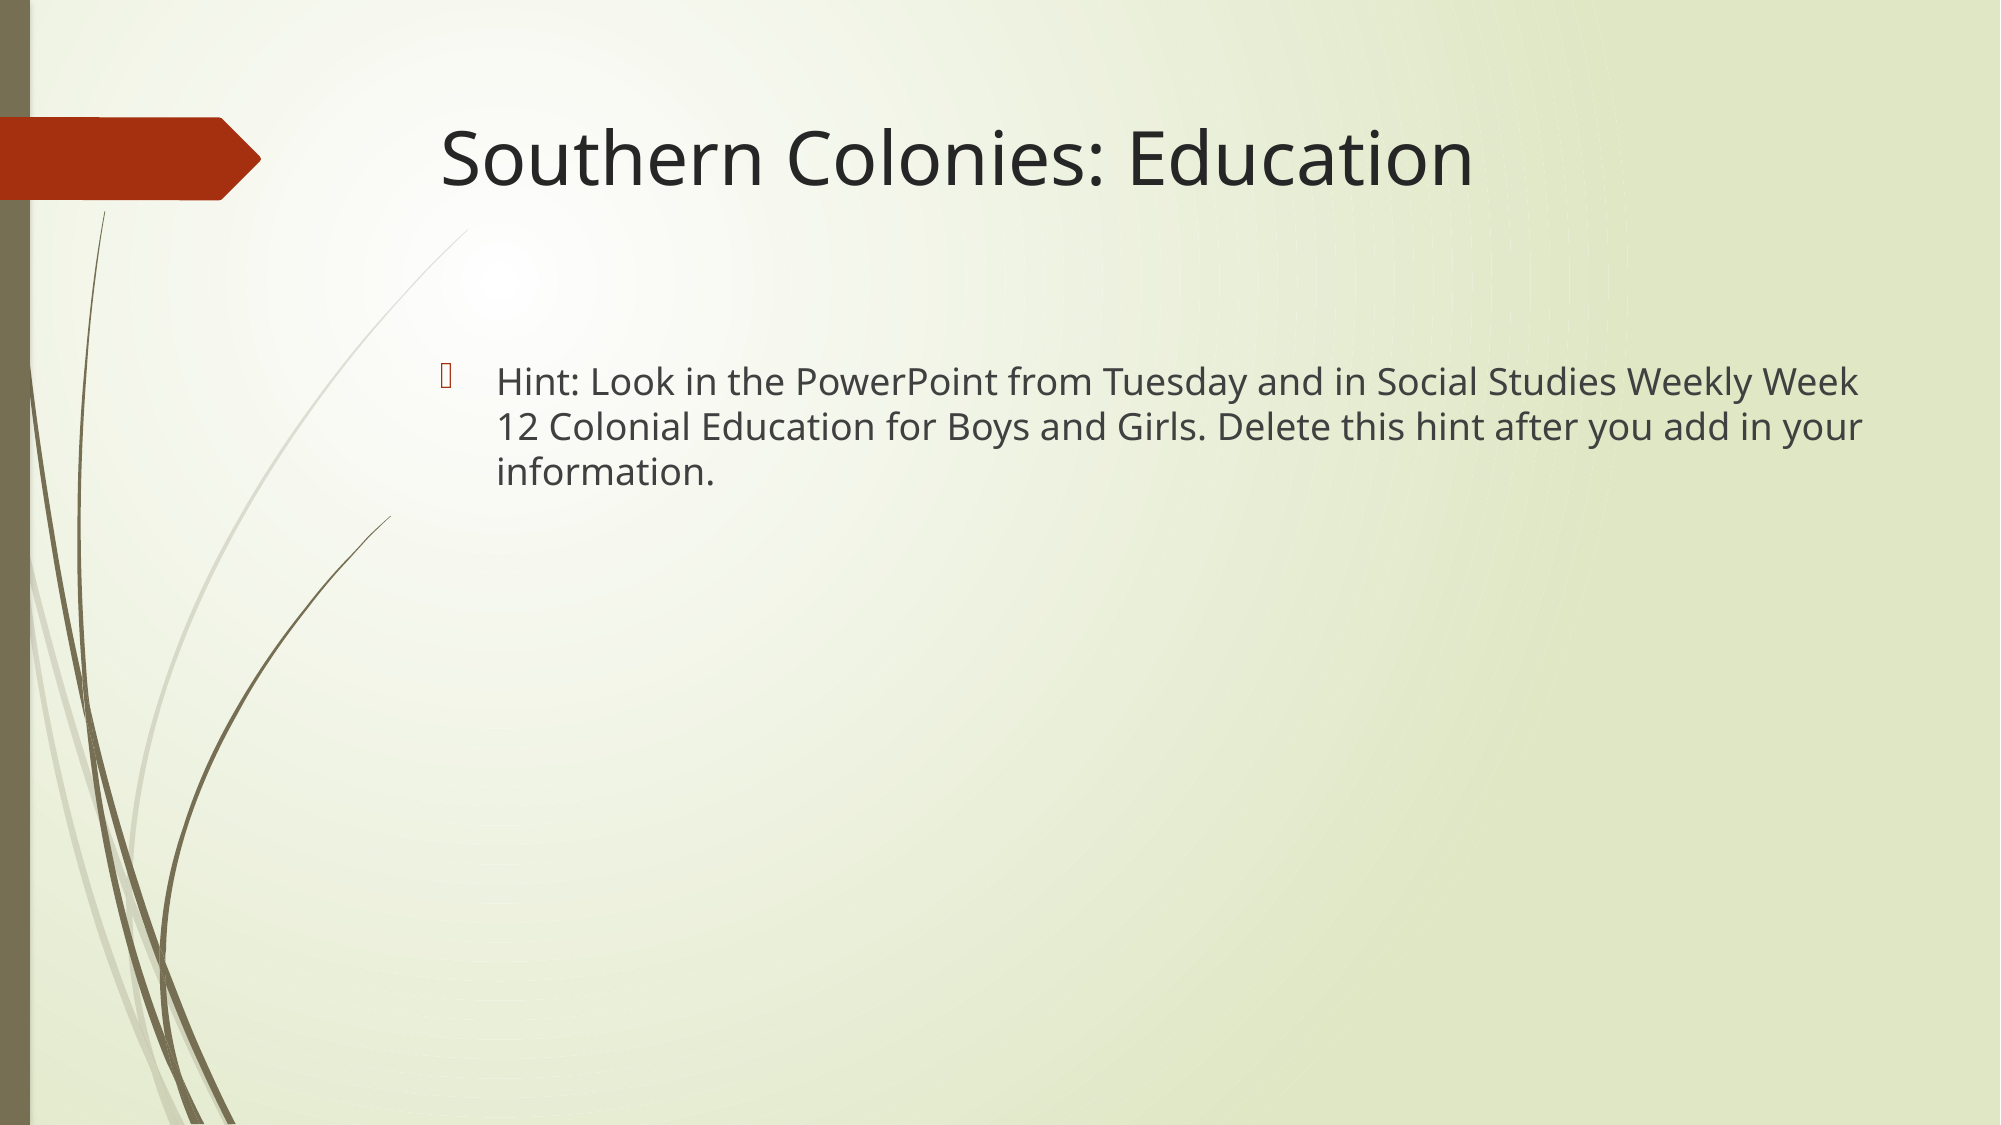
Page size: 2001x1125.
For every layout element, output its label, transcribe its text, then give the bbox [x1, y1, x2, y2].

list Hint: Look in the PowerPoint from Tuesday and in Social Studies Weekly Week 12 Colonial Education for Boys and Girls. Delete this hint after you add in your information. [424, 350, 1888, 970]
title Southern Colonies: Education [425, 102, 1888, 313]
